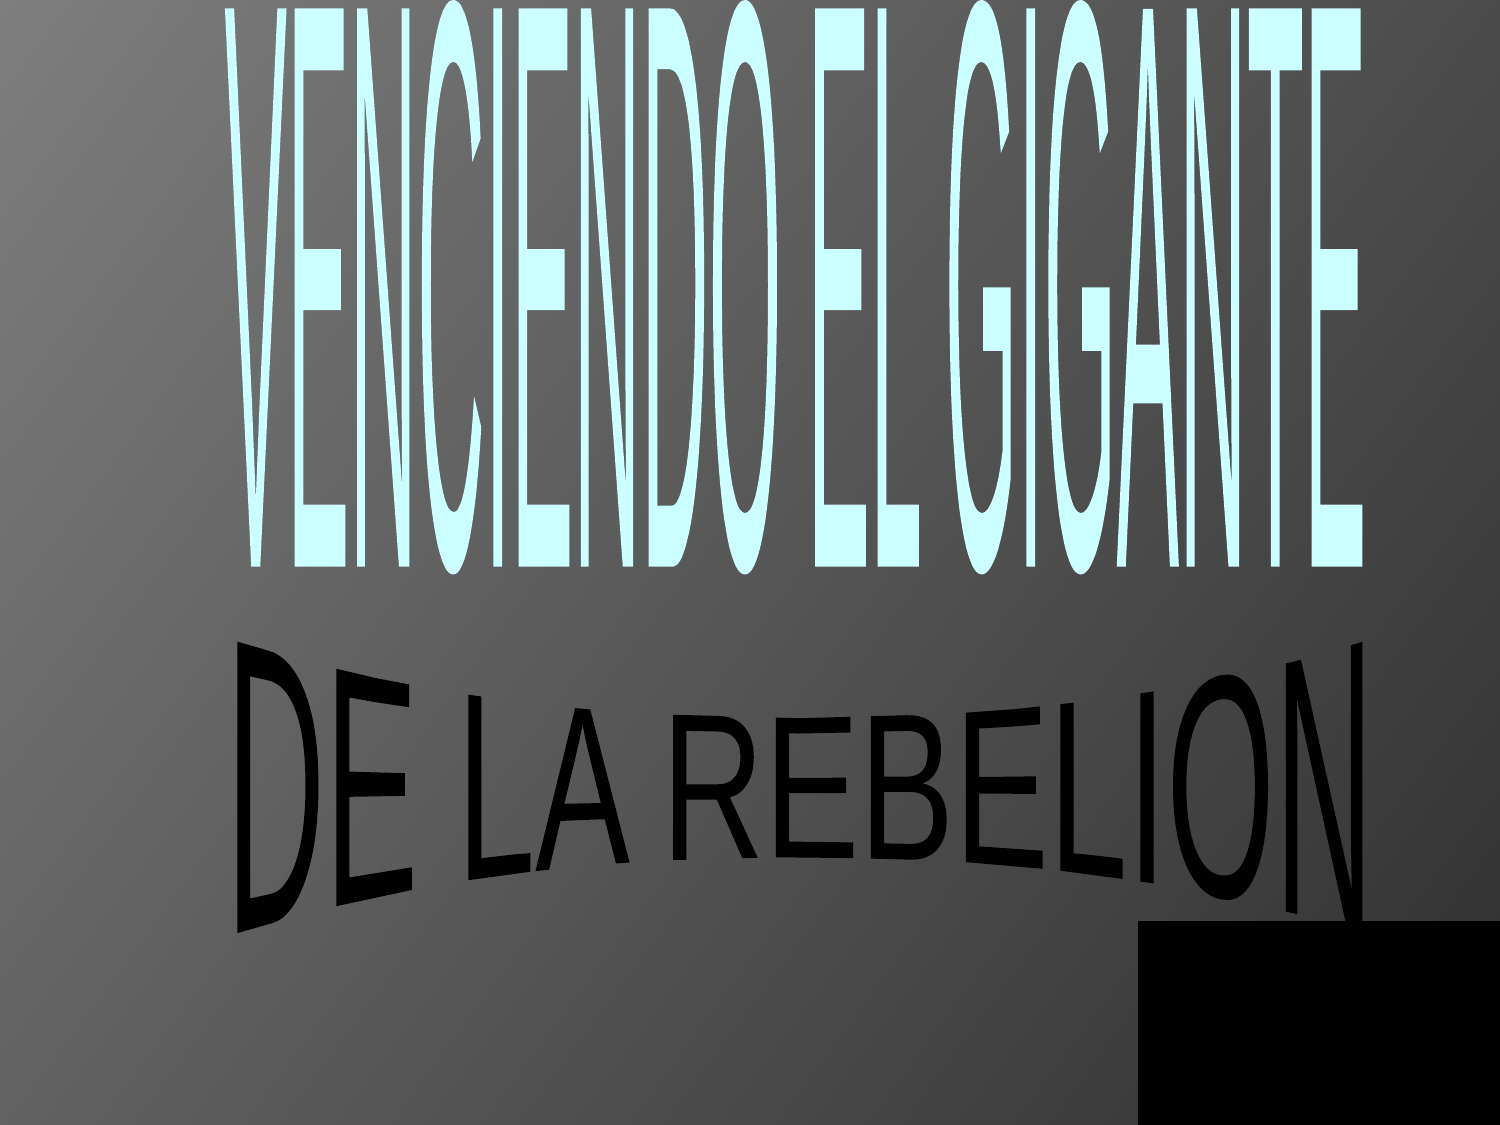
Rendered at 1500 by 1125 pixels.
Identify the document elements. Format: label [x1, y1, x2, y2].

text_box [1136, 920, 1500, 1125]
